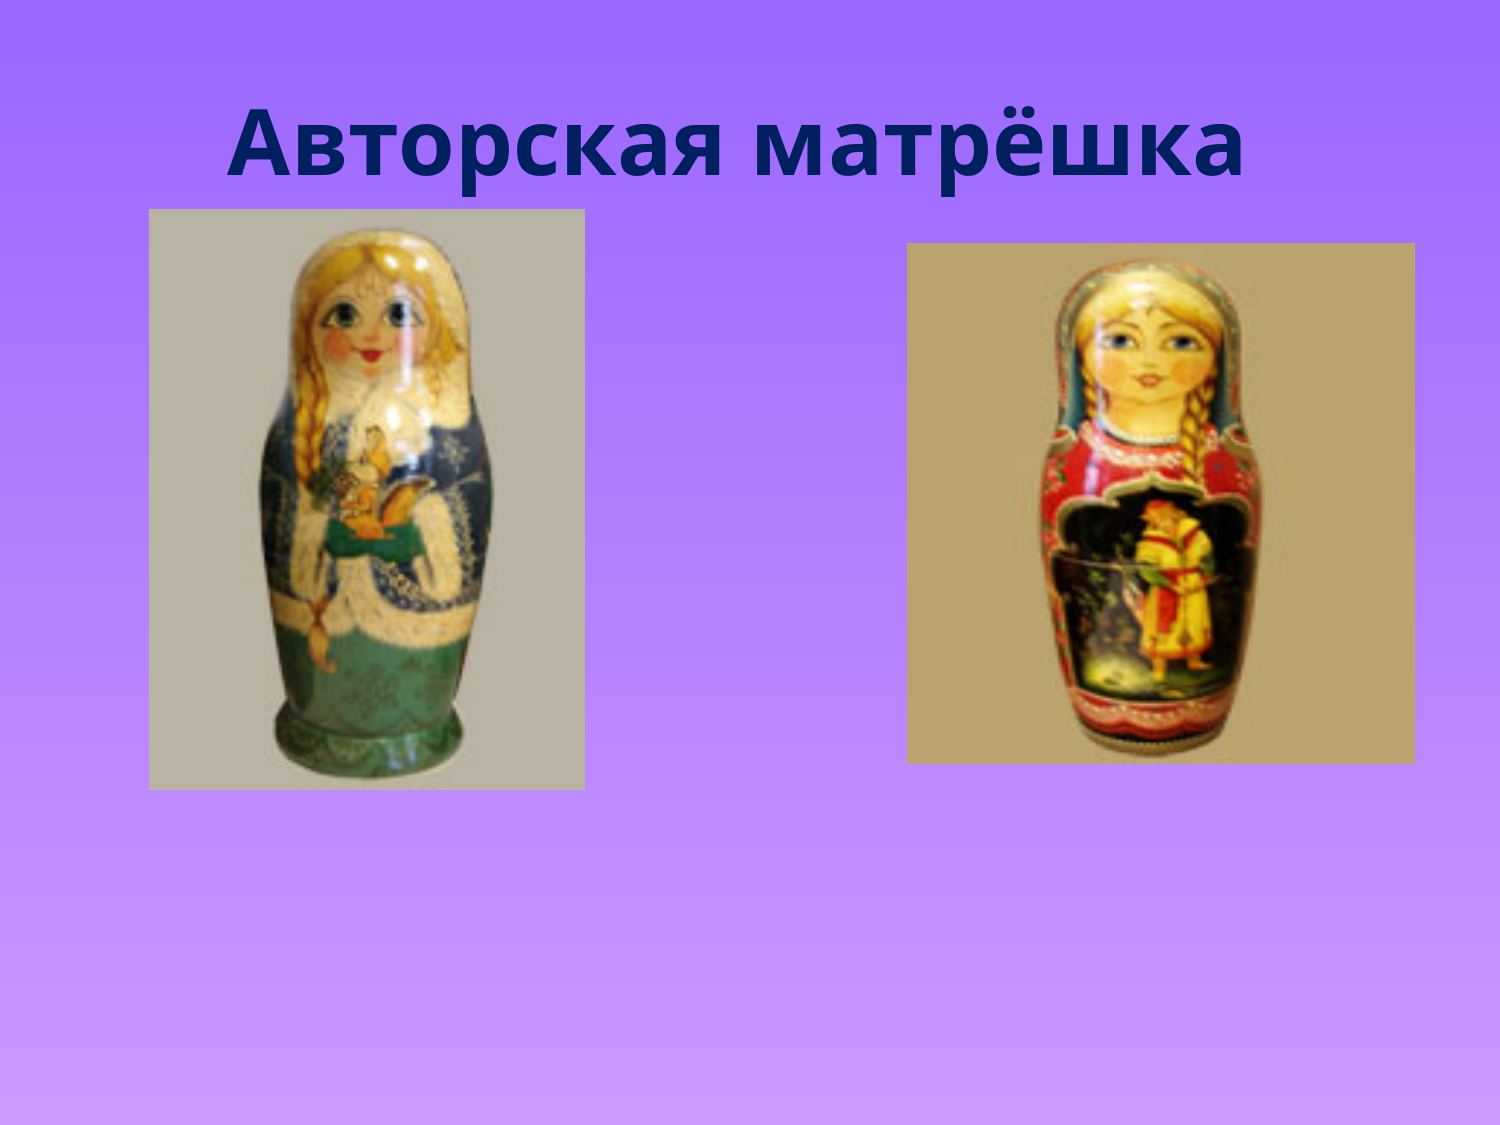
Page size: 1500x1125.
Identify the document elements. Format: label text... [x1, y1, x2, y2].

title Авторская матрёшка [75, 45, 1425, 233]
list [907, 243, 1415, 764]
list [148, 208, 585, 791]
